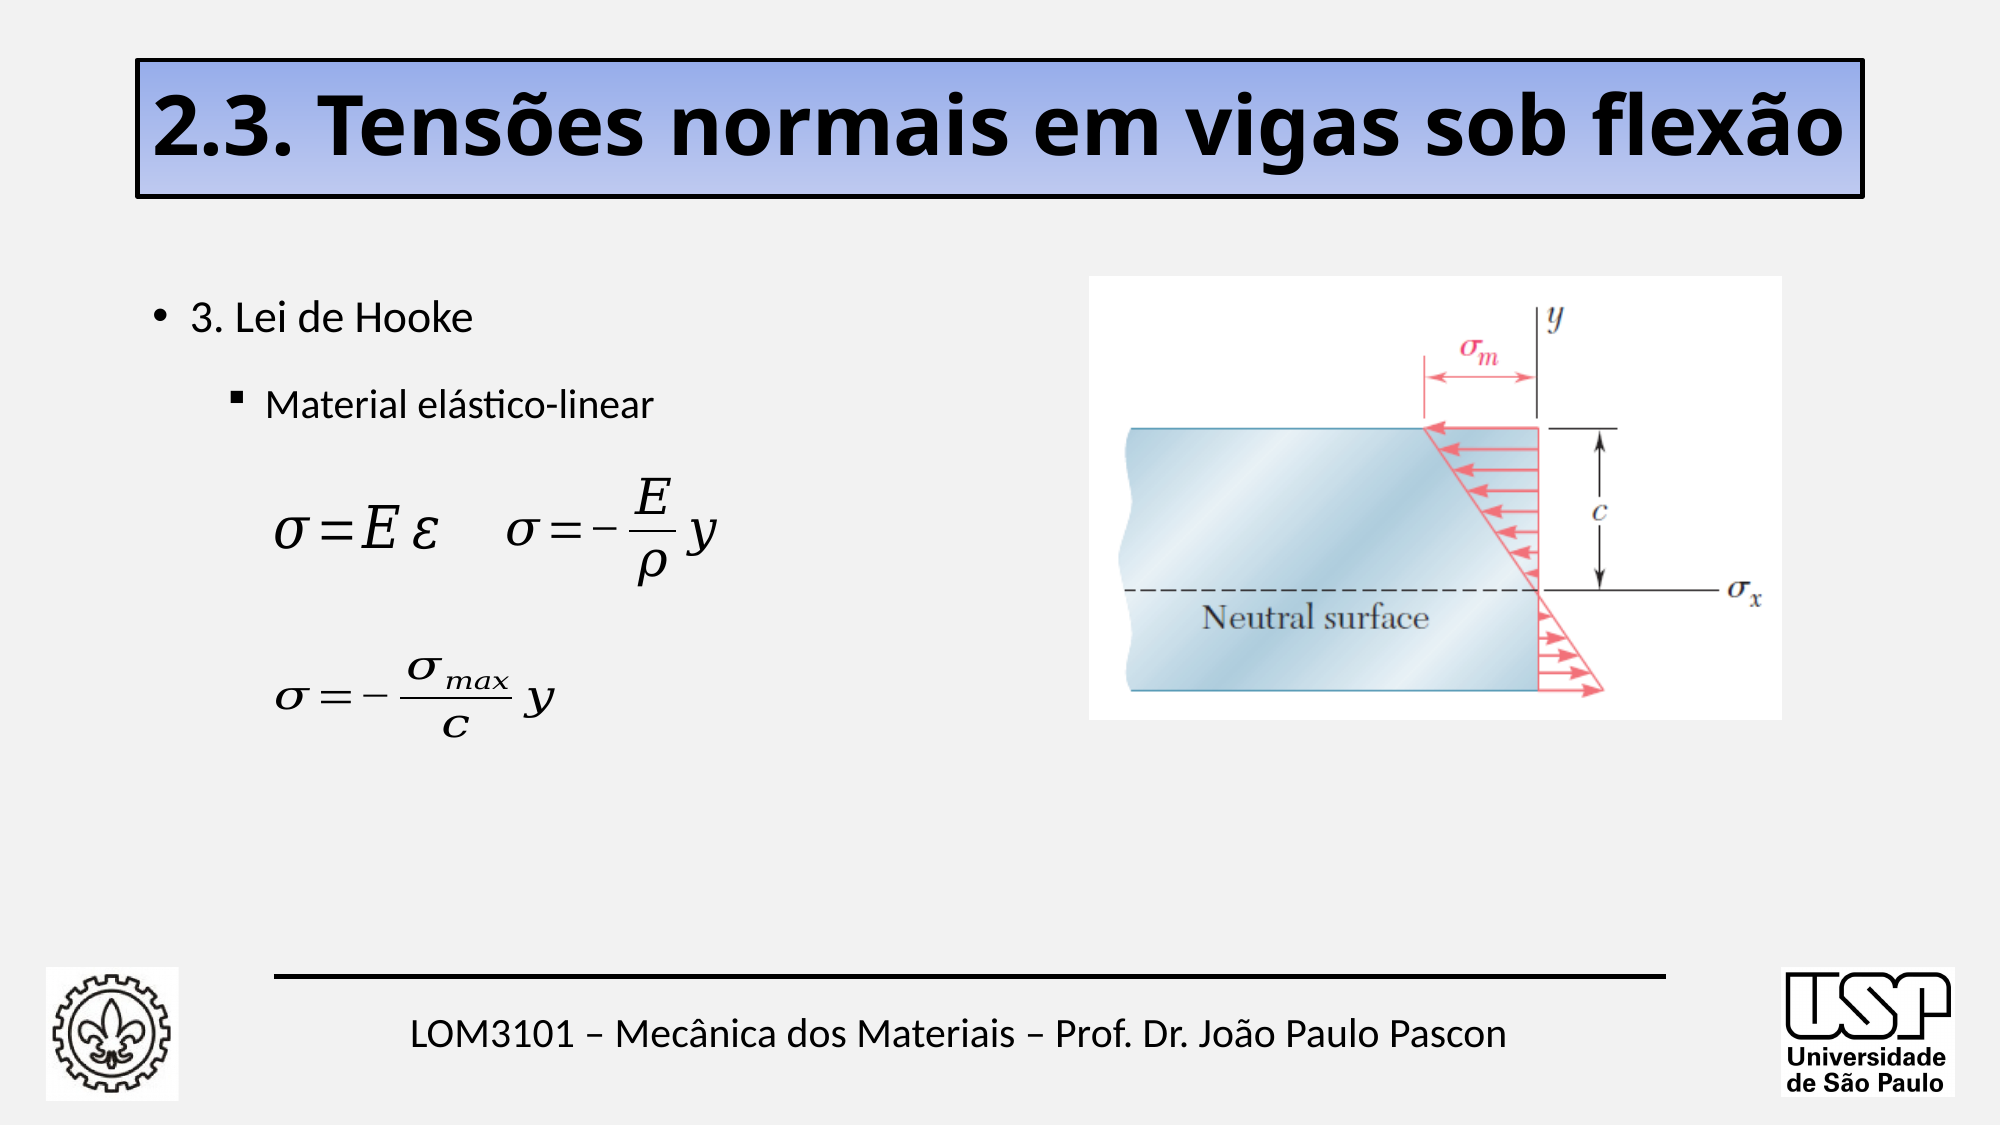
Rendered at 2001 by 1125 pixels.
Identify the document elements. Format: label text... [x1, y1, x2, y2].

text_box LOM3101 – Mecânica dos Materiais – Prof. Dr. João Paulo Pascon [202, 998, 1716, 1064]
picture [1089, 276, 1782, 720]
picture [45, 967, 179, 1101]
list 3. Lei de Hooke Material elástico-linear [137, 251, 1863, 944]
picture [1781, 967, 1955, 1097]
title 2.3. Tensões normais em vigas sob flexão [137, 59, 1863, 197]
